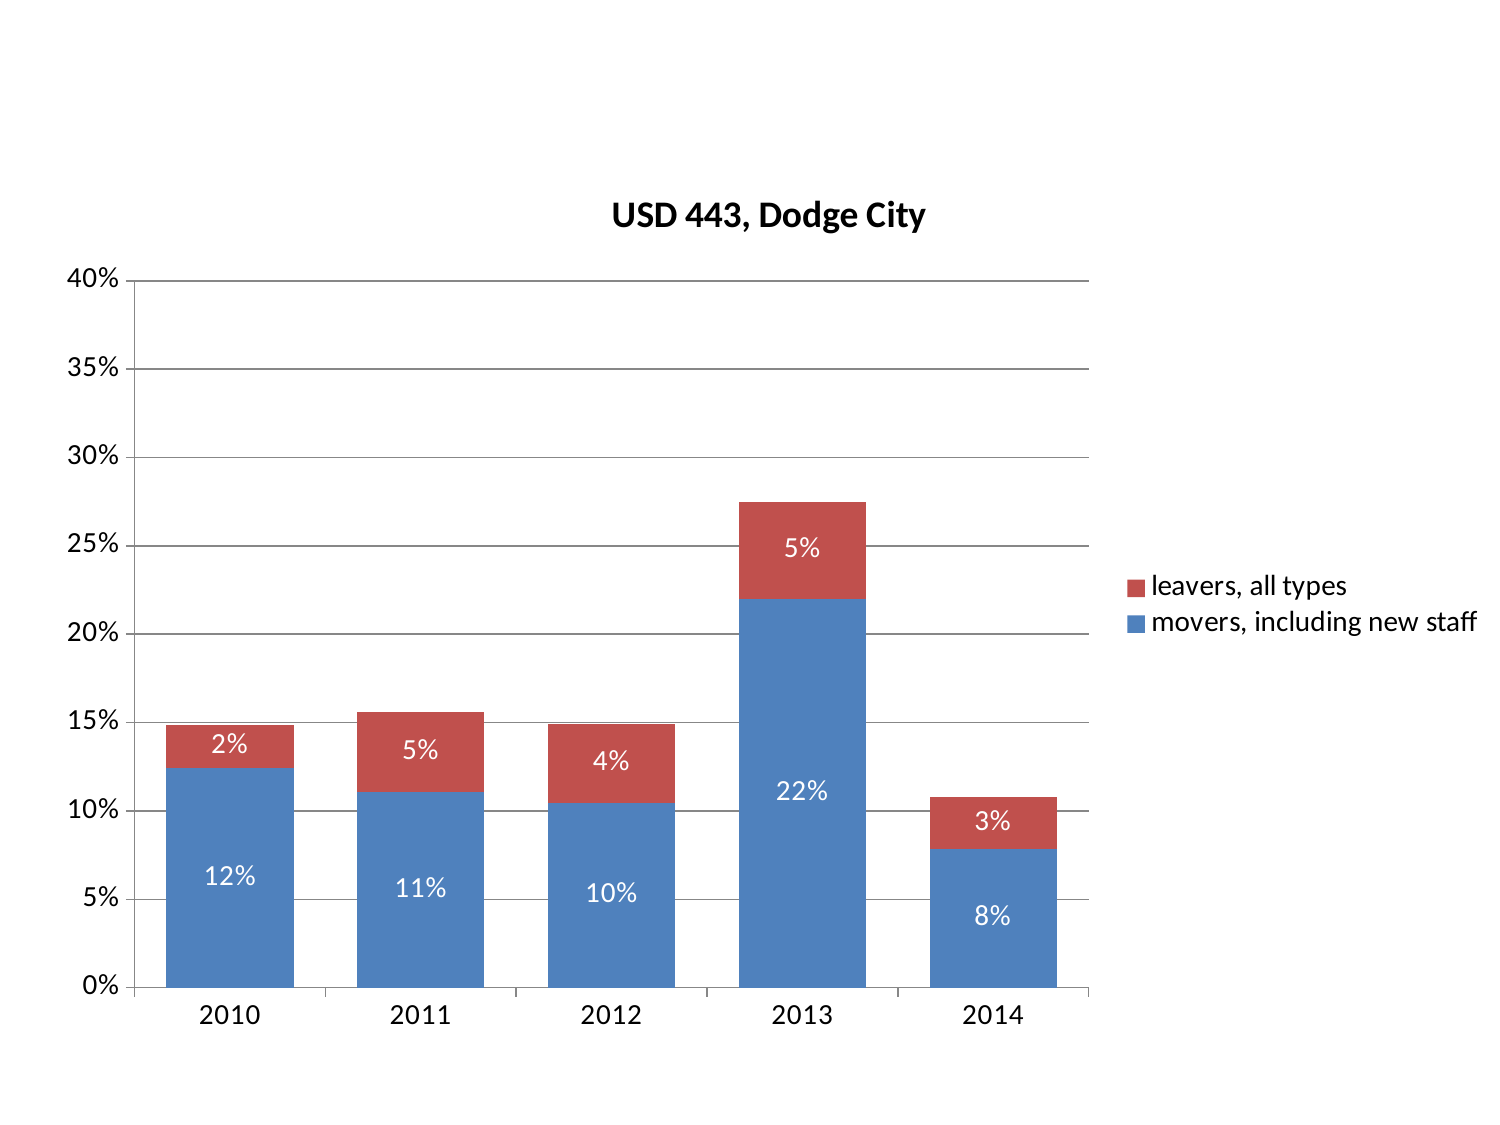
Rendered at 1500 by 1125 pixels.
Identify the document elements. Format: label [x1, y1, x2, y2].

chart [37, 162, 1500, 1051]
